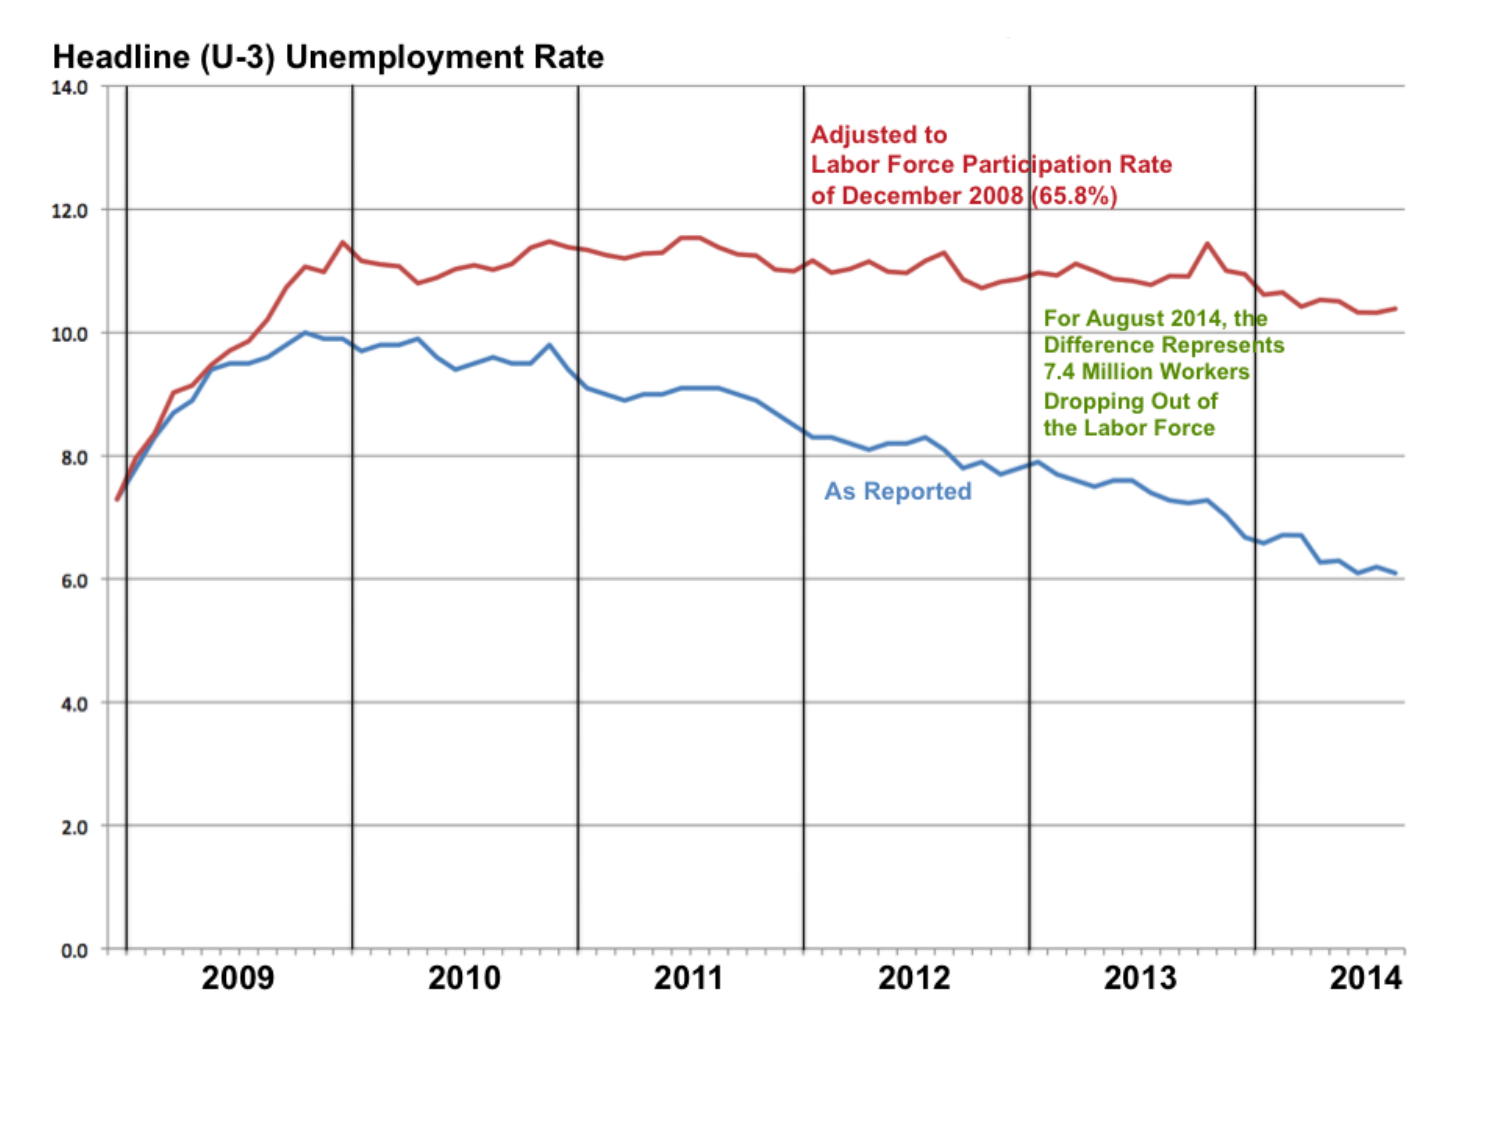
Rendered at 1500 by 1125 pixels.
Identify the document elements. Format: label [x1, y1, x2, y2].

picture [49, 37, 1408, 994]
